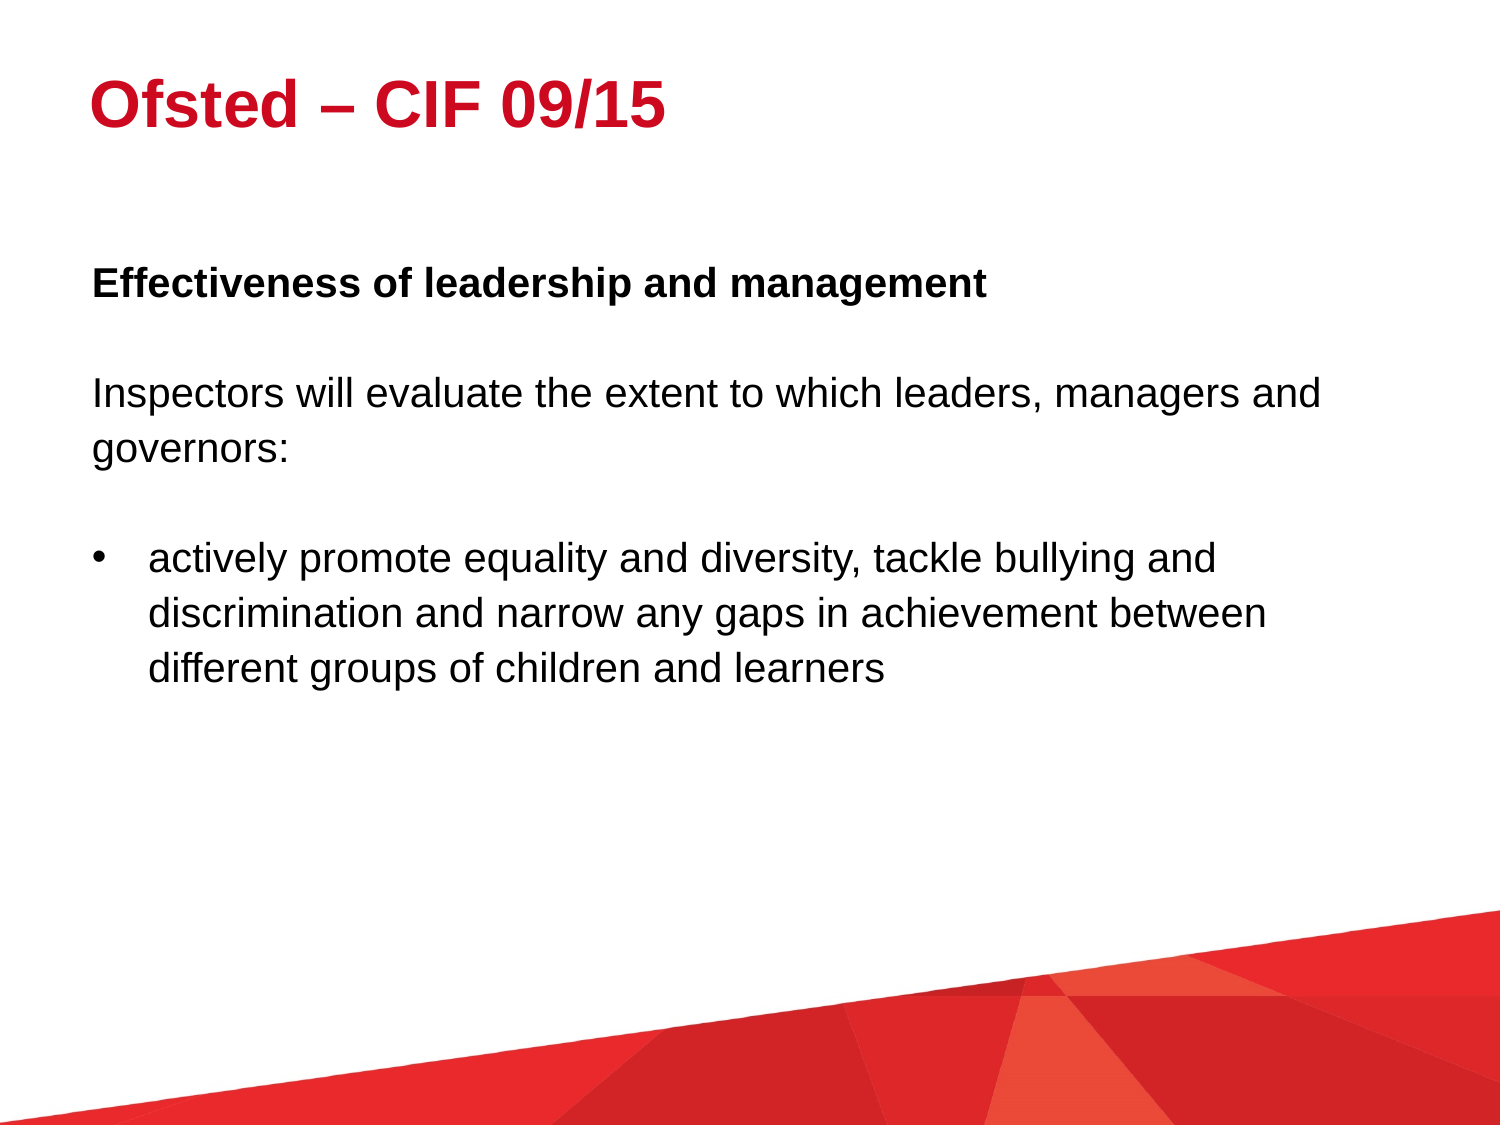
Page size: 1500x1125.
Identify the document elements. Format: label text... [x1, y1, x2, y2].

picture [0, 907, 1500, 1125]
text_box [1074, 1024, 1425, 1103]
text_box Ofsted – CIF 09/15 [75, 7, 1469, 195]
list Effectiveness of leadership and management Inspectors will evaluate the extent to which leaders, managers and governors: actively promote equality and diversity, tackle bullying and discrimination and narrow any gaps in achievement between different groups of children and learners [76, 243, 1427, 951]
